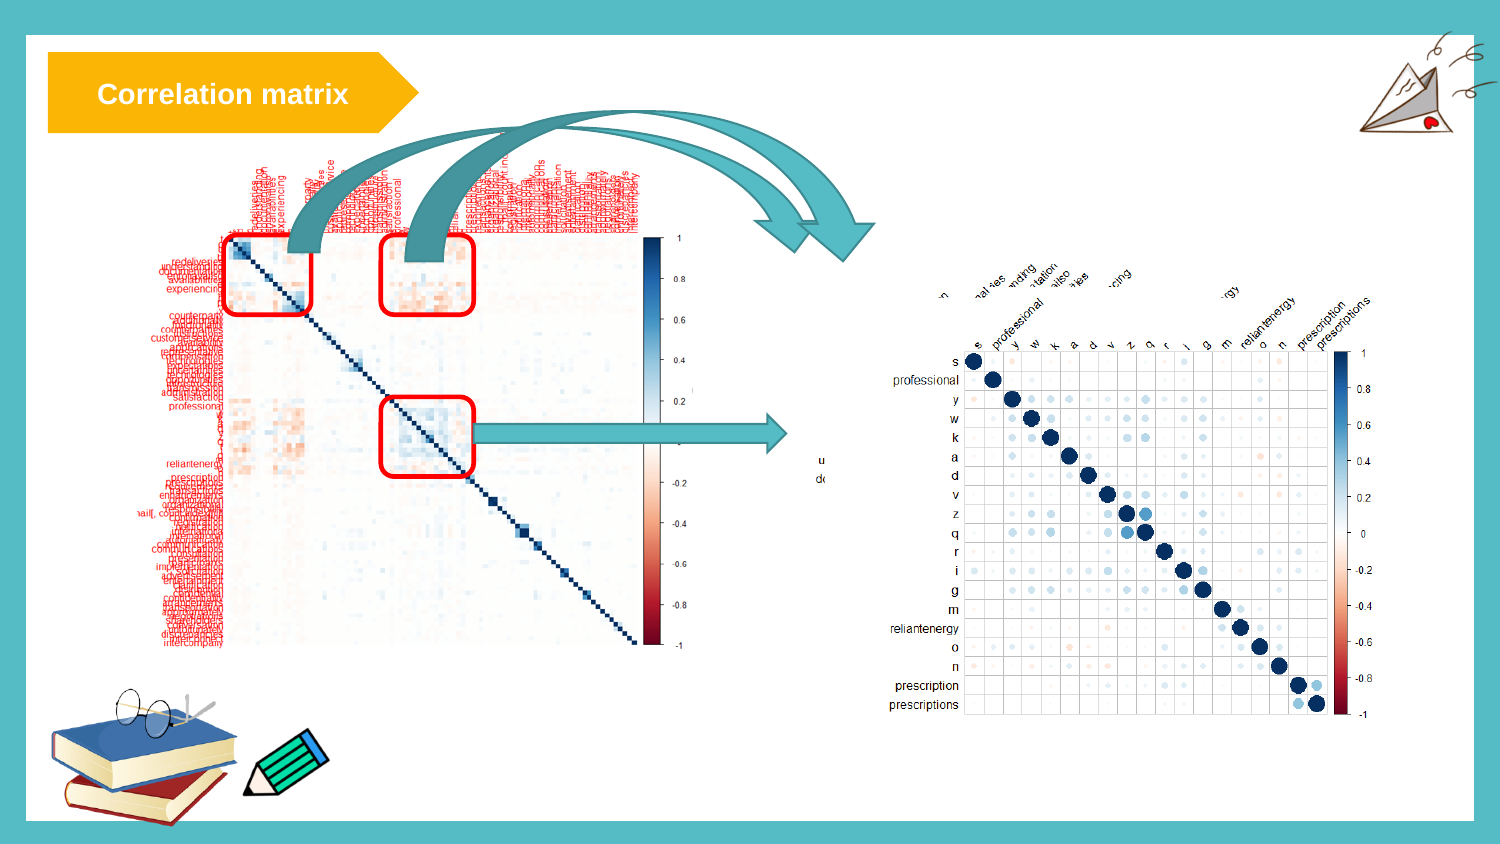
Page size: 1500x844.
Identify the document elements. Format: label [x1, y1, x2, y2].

text_box [693, 144, 815, 254]
picture [38, 51, 693, 667]
picture [1343, 0, 1500, 190]
text_box [518, 110, 877, 263]
picture [32, 677, 348, 836]
picture [702, 264, 1421, 721]
text_box [693, 422, 702, 444]
